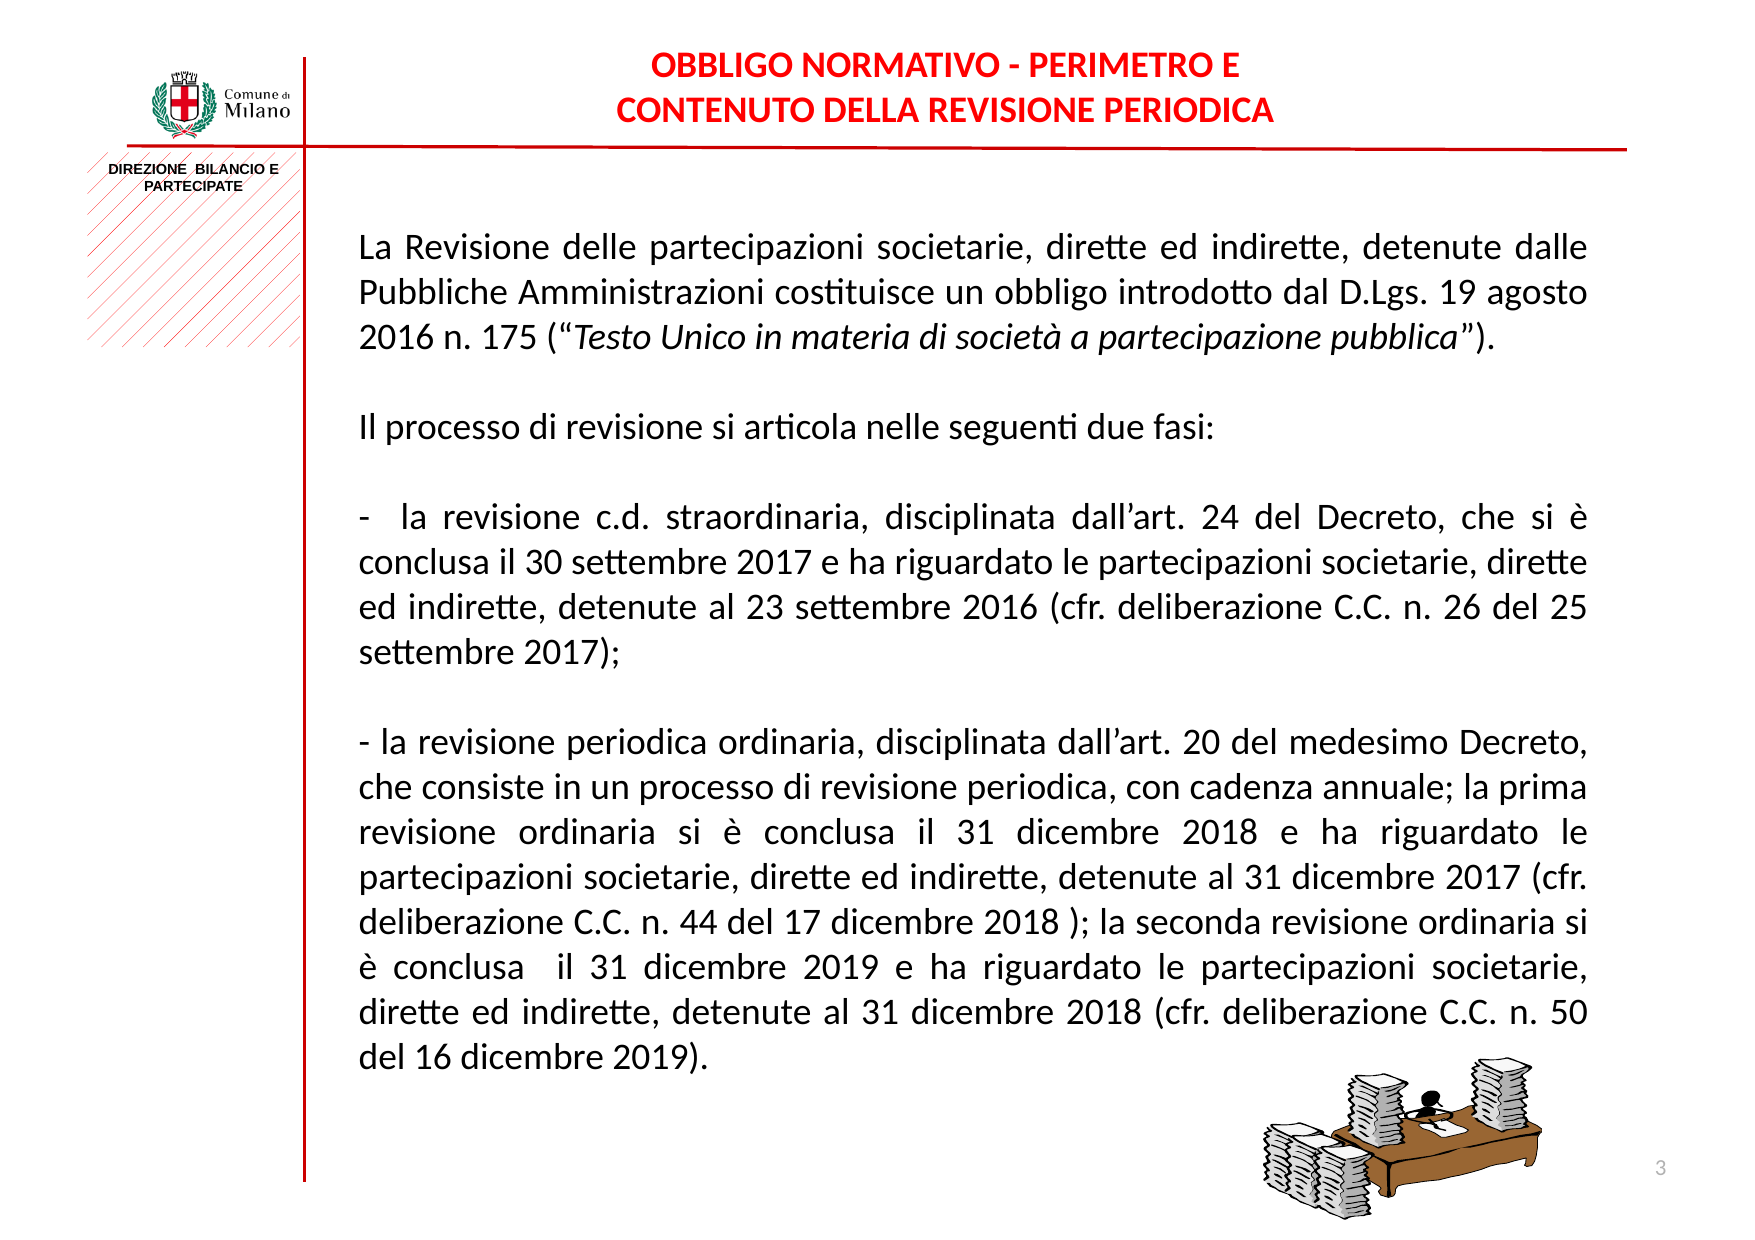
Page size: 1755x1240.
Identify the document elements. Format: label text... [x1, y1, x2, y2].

picture [150, 69, 294, 140]
text_box OBBLIGO NORMATIVO - PERIMETRO E CONTENUTO DELLA REVISIONE PERIODICA [539, 32, 1352, 138]
text_box La Revisione delle partecipazioni societarie, dirette ed indirette, detenute dalle Pubbliche Amministrazioni costituisce un obbligo introdotto dal D.Lgs. 19 agosto 2016 n. 175 (“Testo Unico in materia di società a partecipazione pubblica”). Il processo di revisione si articola nelle seguenti due fasi: - la revisione c.d. straordinaria, disciplinata dall’art. 24 del Decreto, che si è conclusa il 30 settembre 2017 e ha riguardato le partecipazioni societarie, dirette ed indirette, detenute al 23 settembre 2016 (cfr. deliberazione C.C. n. 26 del 25 settembre 2017); - la revisione periodica ordinaria, disciplinata dall’art. 20 del medesimo Decreto, che consiste in un processo di revisione periodica, con cadenza annuale; la prima revisione ordinaria si è conclusa il 31 dicembre 2018 e ha riguardato le partecipazioni societarie, dirette ed indirette, detenute al 31 dicembre 2017 (cfr. deliberazione C.C. n. 44 del 17 dicembre 2018 ); la seconda revisione ordinaria si è conclusa il 31 dicembre 2019 e ha riguardato le partecipazioni societarie, dirette ed indirette, detenute al 31 dicembre 2018 (cfr. deliberazione C.C. n. 50 del 16 dicembre 2019). [343, 169, 1604, 1240]
text_box [87, 220, 300, 348]
text_box DIREZIONE BILANCIO E PARTECIPATE [43, 152, 344, 220]
picture [1262, 1056, 1543, 1220]
slide_number 3 [1604, 1152, 1667, 1181]
